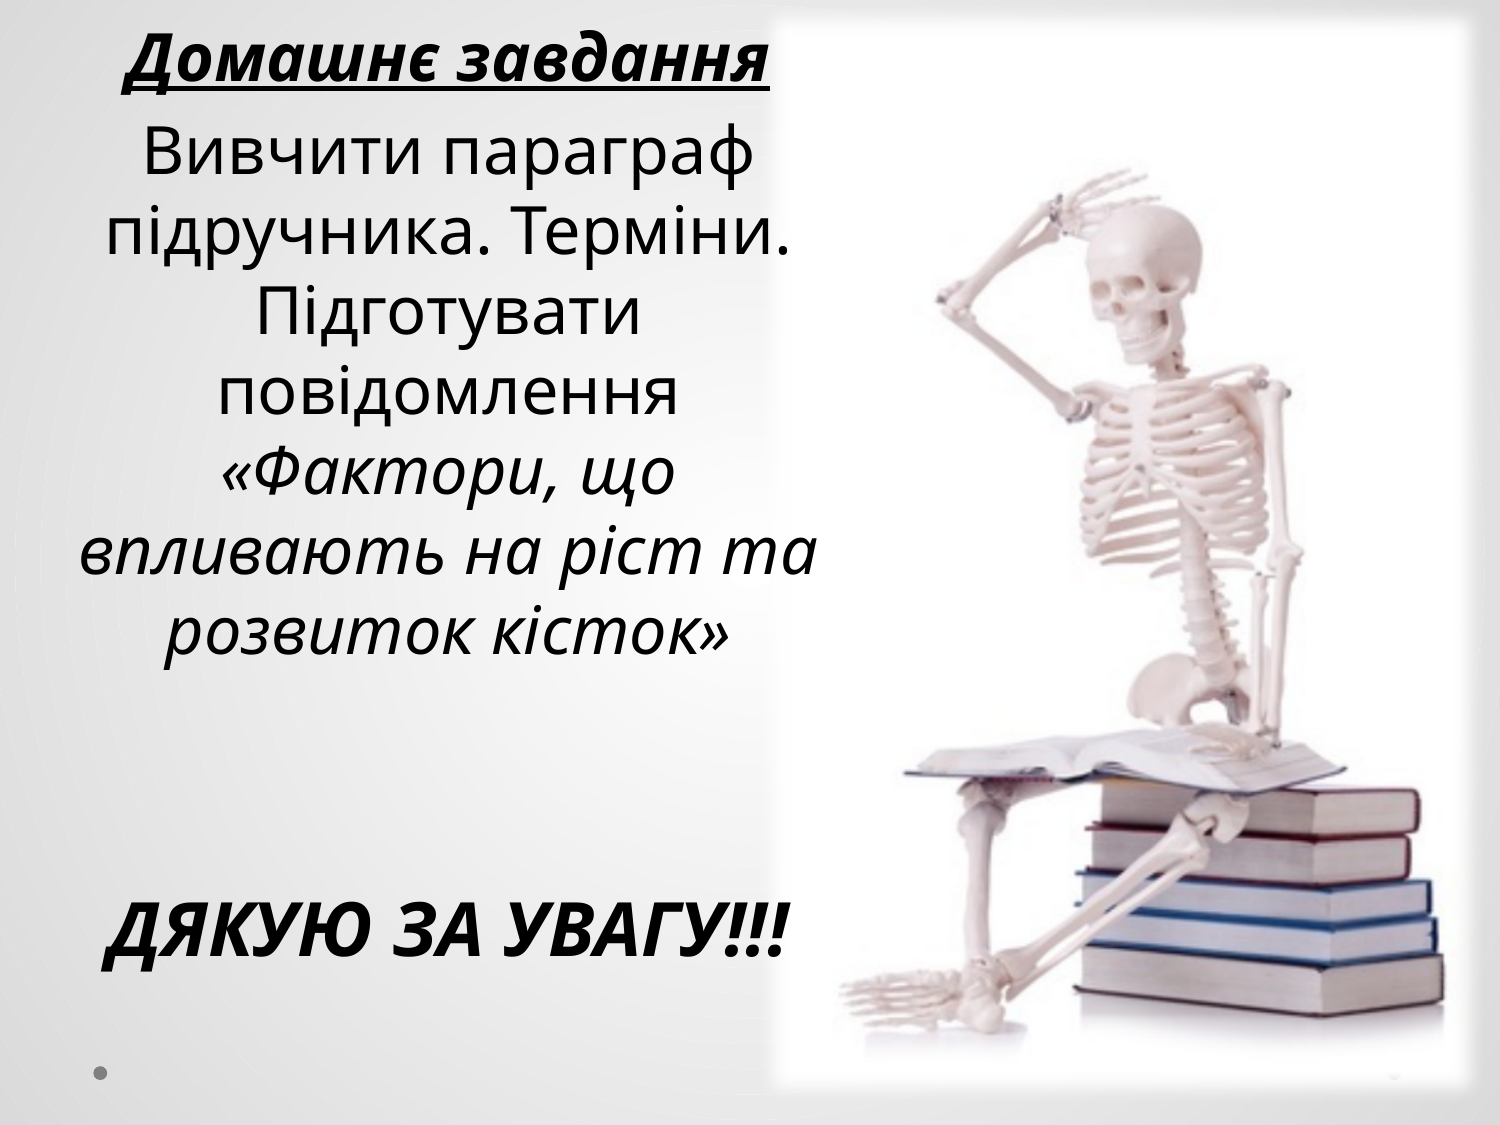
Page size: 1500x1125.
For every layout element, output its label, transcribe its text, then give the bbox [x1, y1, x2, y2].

list Домашнє завдання Вивчити параграф підручника. Терміни. Підготувати повідомлення «Фактори, що впливають на ріст та розвиток кісток» ДЯКУЮ ЗА УВАГУ!!! [29, 7, 750, 1106]
picture [755, 1, 1488, 1107]
